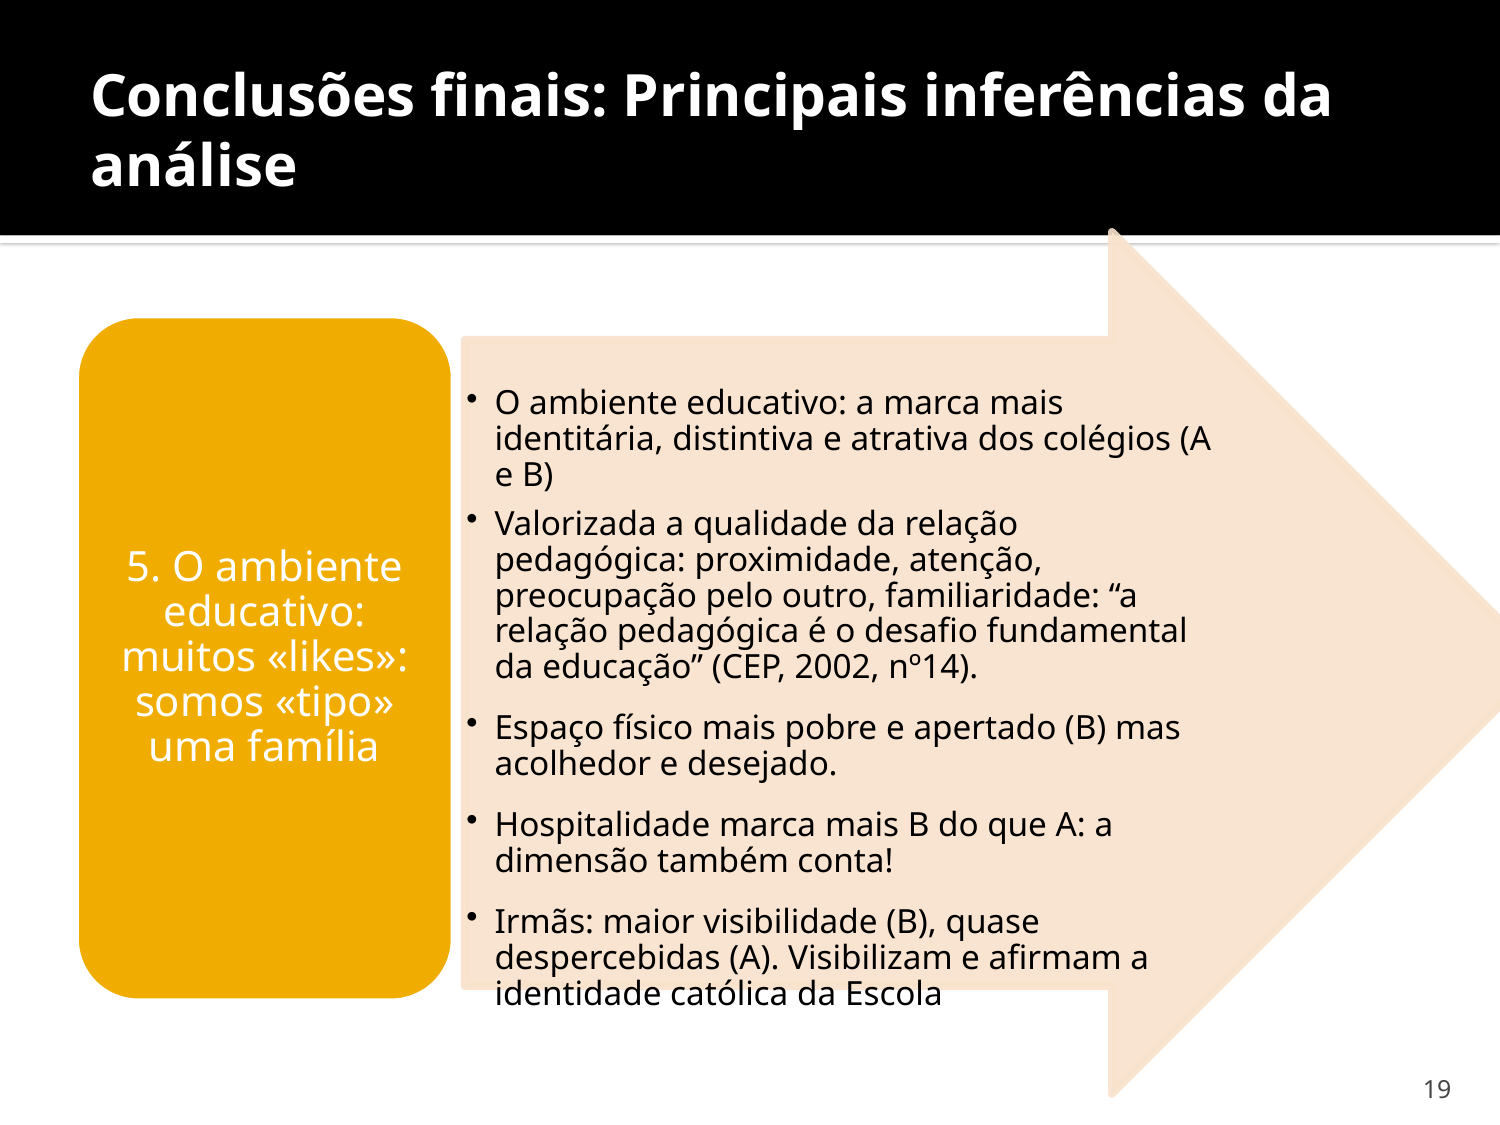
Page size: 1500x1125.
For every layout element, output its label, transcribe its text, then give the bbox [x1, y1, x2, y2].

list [74, 231, 1500, 1094]
title Conclusões finais: Principais inferências da análise [75, 25, 1425, 231]
slide_number 19 [1345, 1103, 1467, 1108]
